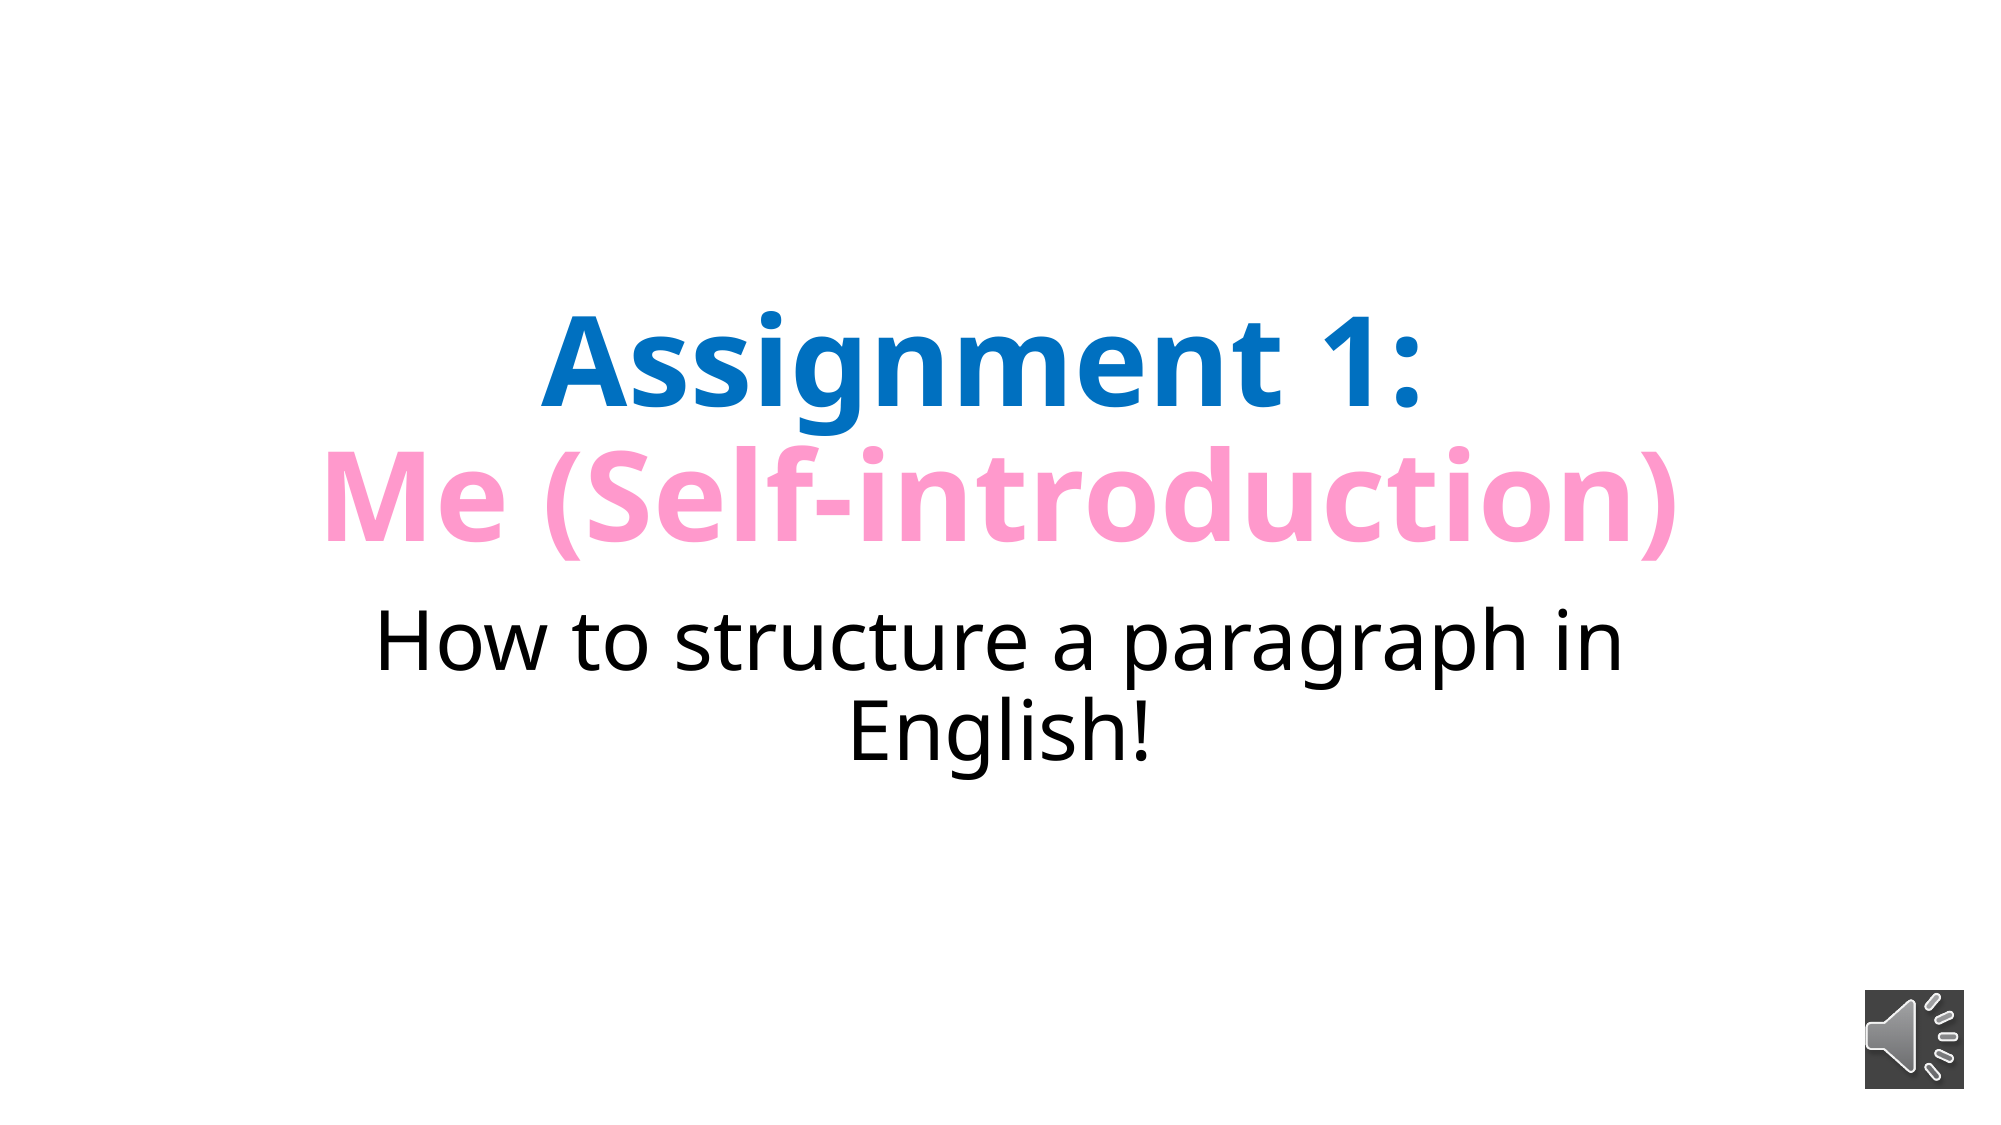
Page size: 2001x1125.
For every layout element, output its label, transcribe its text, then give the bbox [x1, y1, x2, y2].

picture [1864, 989, 1965, 1090]
subtitle How to structure a paragraph in English! [249, 590, 1750, 863]
title Assignment 1: Me (Self-introduction) [249, 184, 1750, 576]
